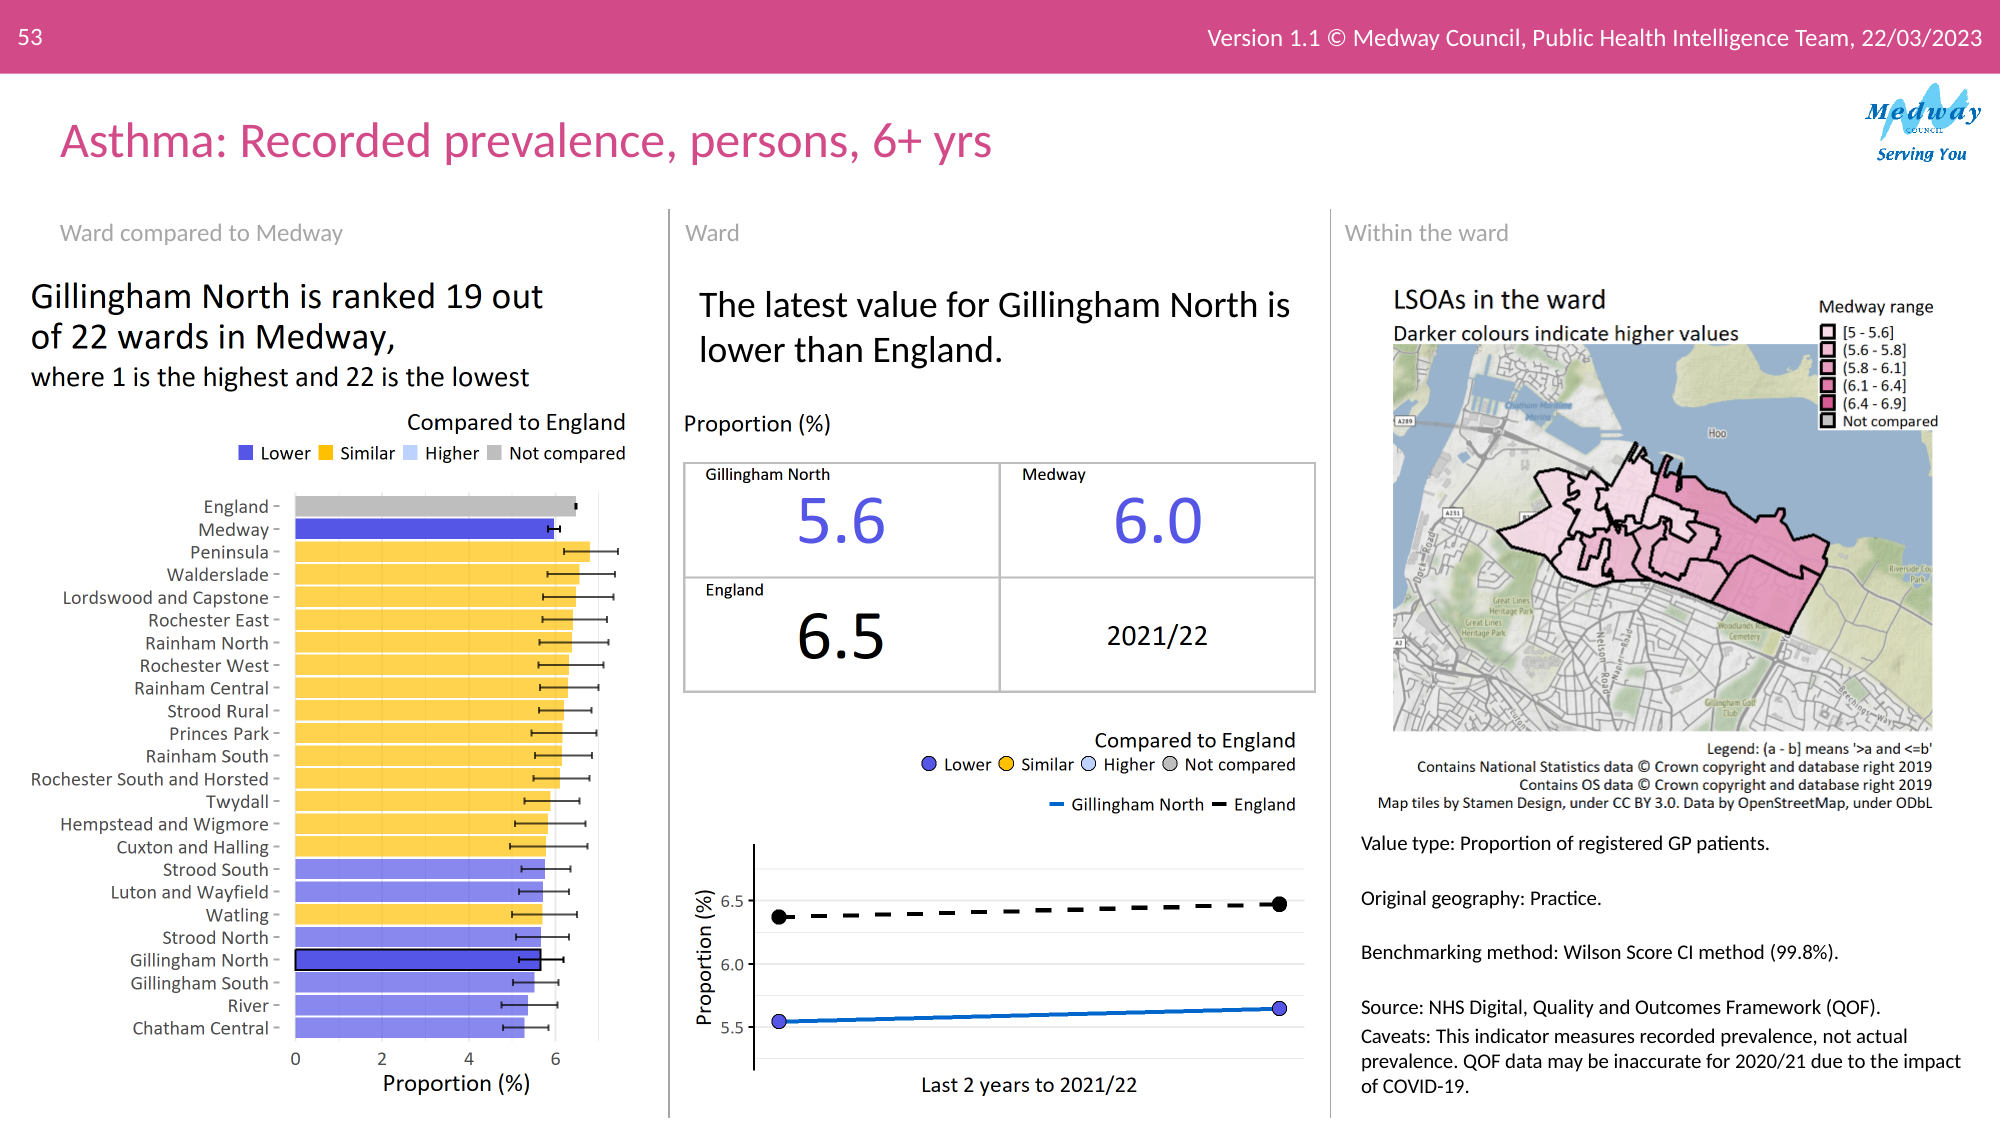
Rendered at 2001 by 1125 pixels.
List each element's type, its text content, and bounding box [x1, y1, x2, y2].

slide_number 53 [2, 5, 239, 66]
list Value type: Proportion of registered GP patients. Original geography: Practice. Benchmarking method: Wilson Score CI method (99.8%). Source: NHS Digital, Quality and Outcomes Framework (QOF). Caveats: This indicator measures recorded prevalence, not actual prevalence. QOF data may be inaccurate for 2020/21 due to the impact of COVID-19. [1346, 822, 1981, 1106]
title Asthma: Recorded prevalence, persons, 6+ yrs [45, 83, 1866, 191]
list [19, 271, 646, 1107]
list The latest value for Gillingham North is lower than England. [684, 272, 1316, 386]
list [683, 403, 1316, 693]
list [1345, 278, 1981, 811]
list Version 1.1 © Medway Council, Public Health Intelligence Team, 22/03/2023 [881, 2, 2000, 72]
picture [1866, 83, 1981, 162]
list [683, 710, 1316, 1107]
